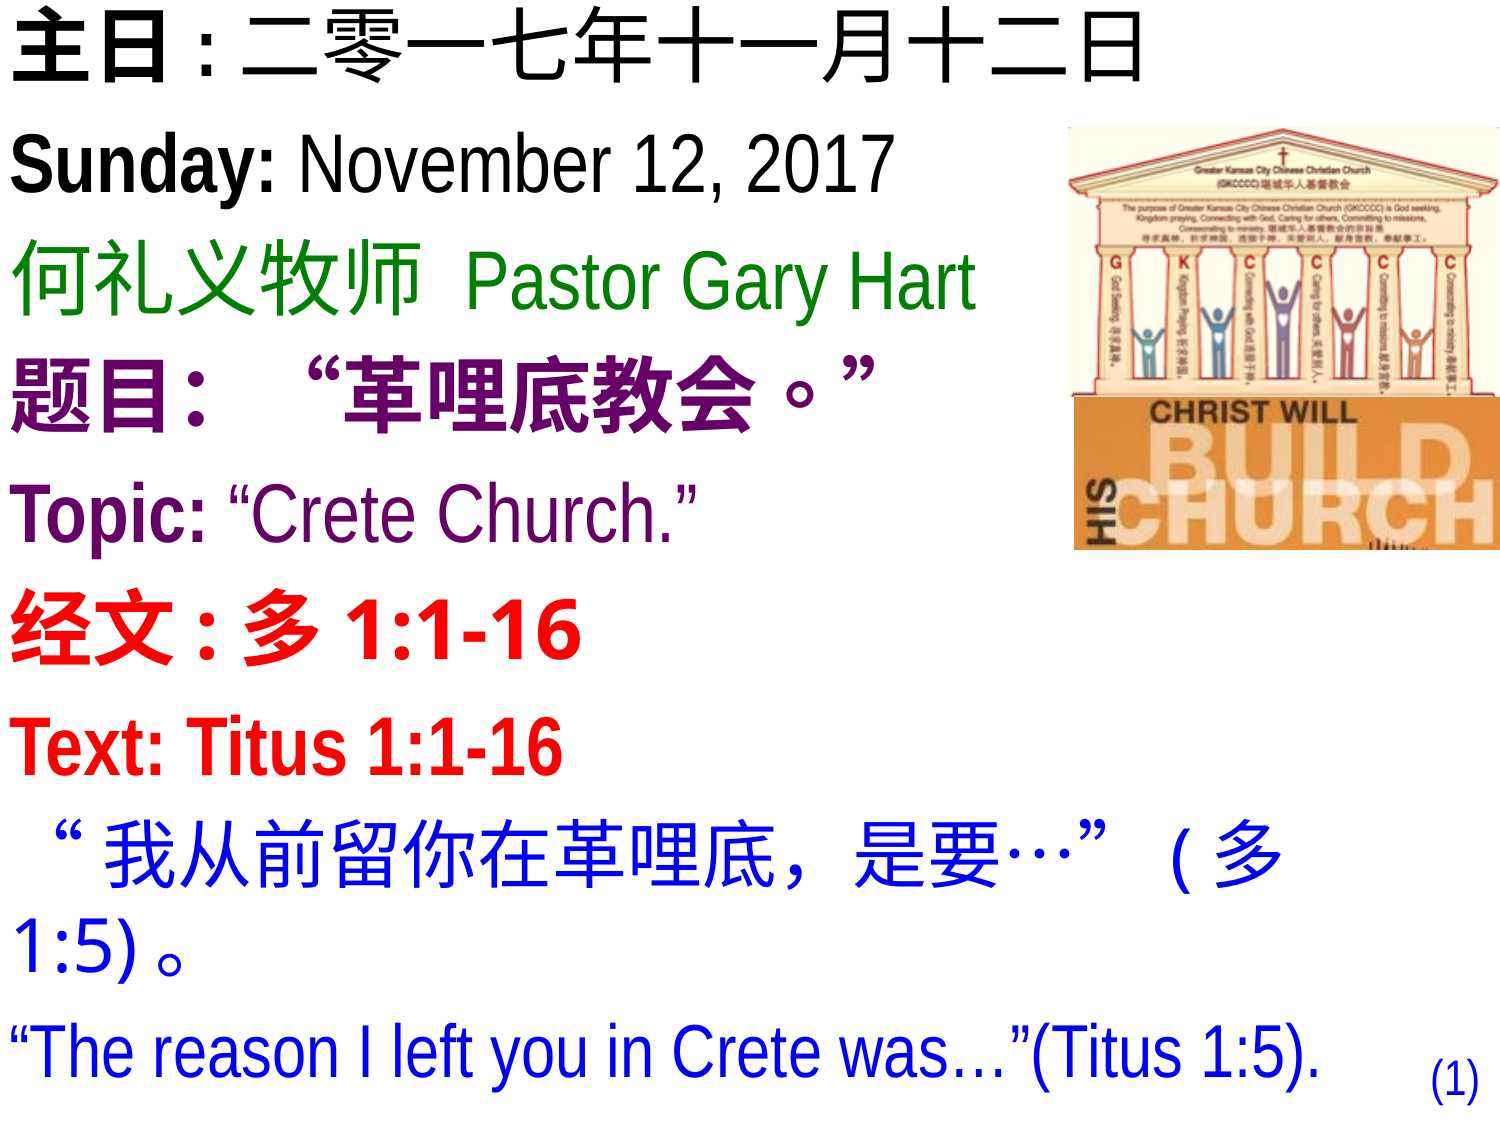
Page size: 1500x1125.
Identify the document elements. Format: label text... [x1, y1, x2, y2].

picture [1066, 127, 1500, 550]
text_box (1) [1415, 1037, 1500, 1113]
subtitle 主日:二零一七年十一月十二日 Sunday: November 12, 2017 何礼义牧师 Pastor Gary Hart 题目：“革哩底教会。” Topic: “Crete Church.” 经文:多1:1-16 Text: Titus 1:1-16 “我从前留你在革哩底，是要…”(多1:5)。 “The reason I left you in Crete was…”(Titus 1:5). [0, 0, 1500, 1108]
